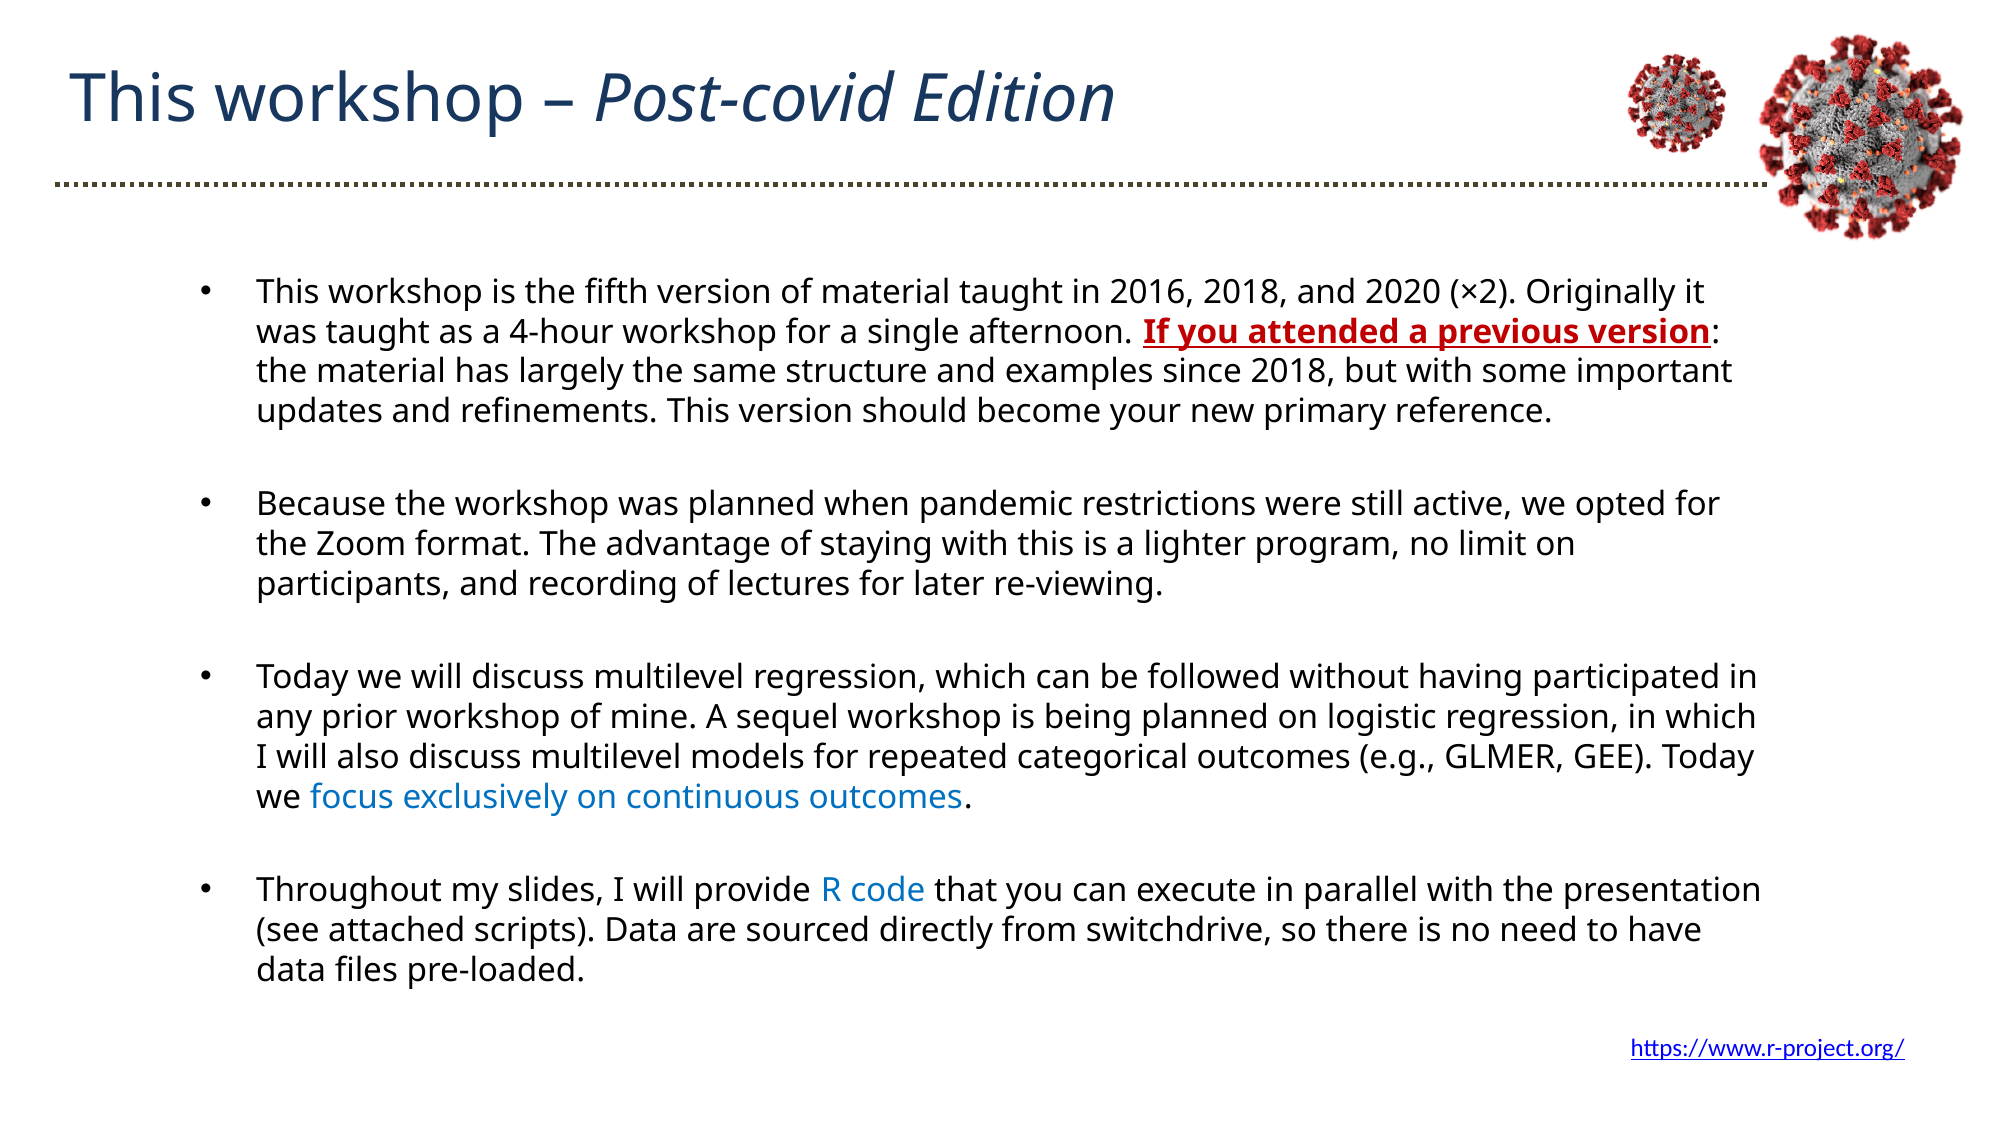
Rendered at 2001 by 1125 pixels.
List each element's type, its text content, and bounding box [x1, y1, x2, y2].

text_box https://www.r-project.org/ [1615, 1024, 1920, 1070]
picture [1755, 31, 1965, 242]
text_box This workshop – Post-covid Edition [55, 47, 1438, 143]
picture [1625, 52, 1727, 154]
list This workshop is the fifth version of material taught in 2016, 2018, and 2020 (×2). Originally it was taught as a 4-hour workshop for a single afternoon. If you attended a previous version: the material has largely the same structure and examples since 2018, but with some important updates and refinements. This version should become your new primary reference. Because the workshop was planned when pandemic restrictions were still active, we opted for the Zoom format. The advantage of staying with this is a lighter program, no limit on participants, and recording of lectures for later re-viewing. Today we will discuss multilevel regression, which can be followed without having participated in any prior workshop of mine. A sequel workshop is being planned on logistic regression, in which I will also discuss multilevel models for repeated categorical outcomes (e.g., GLMER, GEE). Today we focus exclusively on continuous outcomes. Throughout my slides, I will provide R code that you can execute in parallel with the presentation (see attached scripts). Data are sourced directly from switchdrive, so there is no need to have data files pre-loaded. [184, 262, 1792, 1071]
